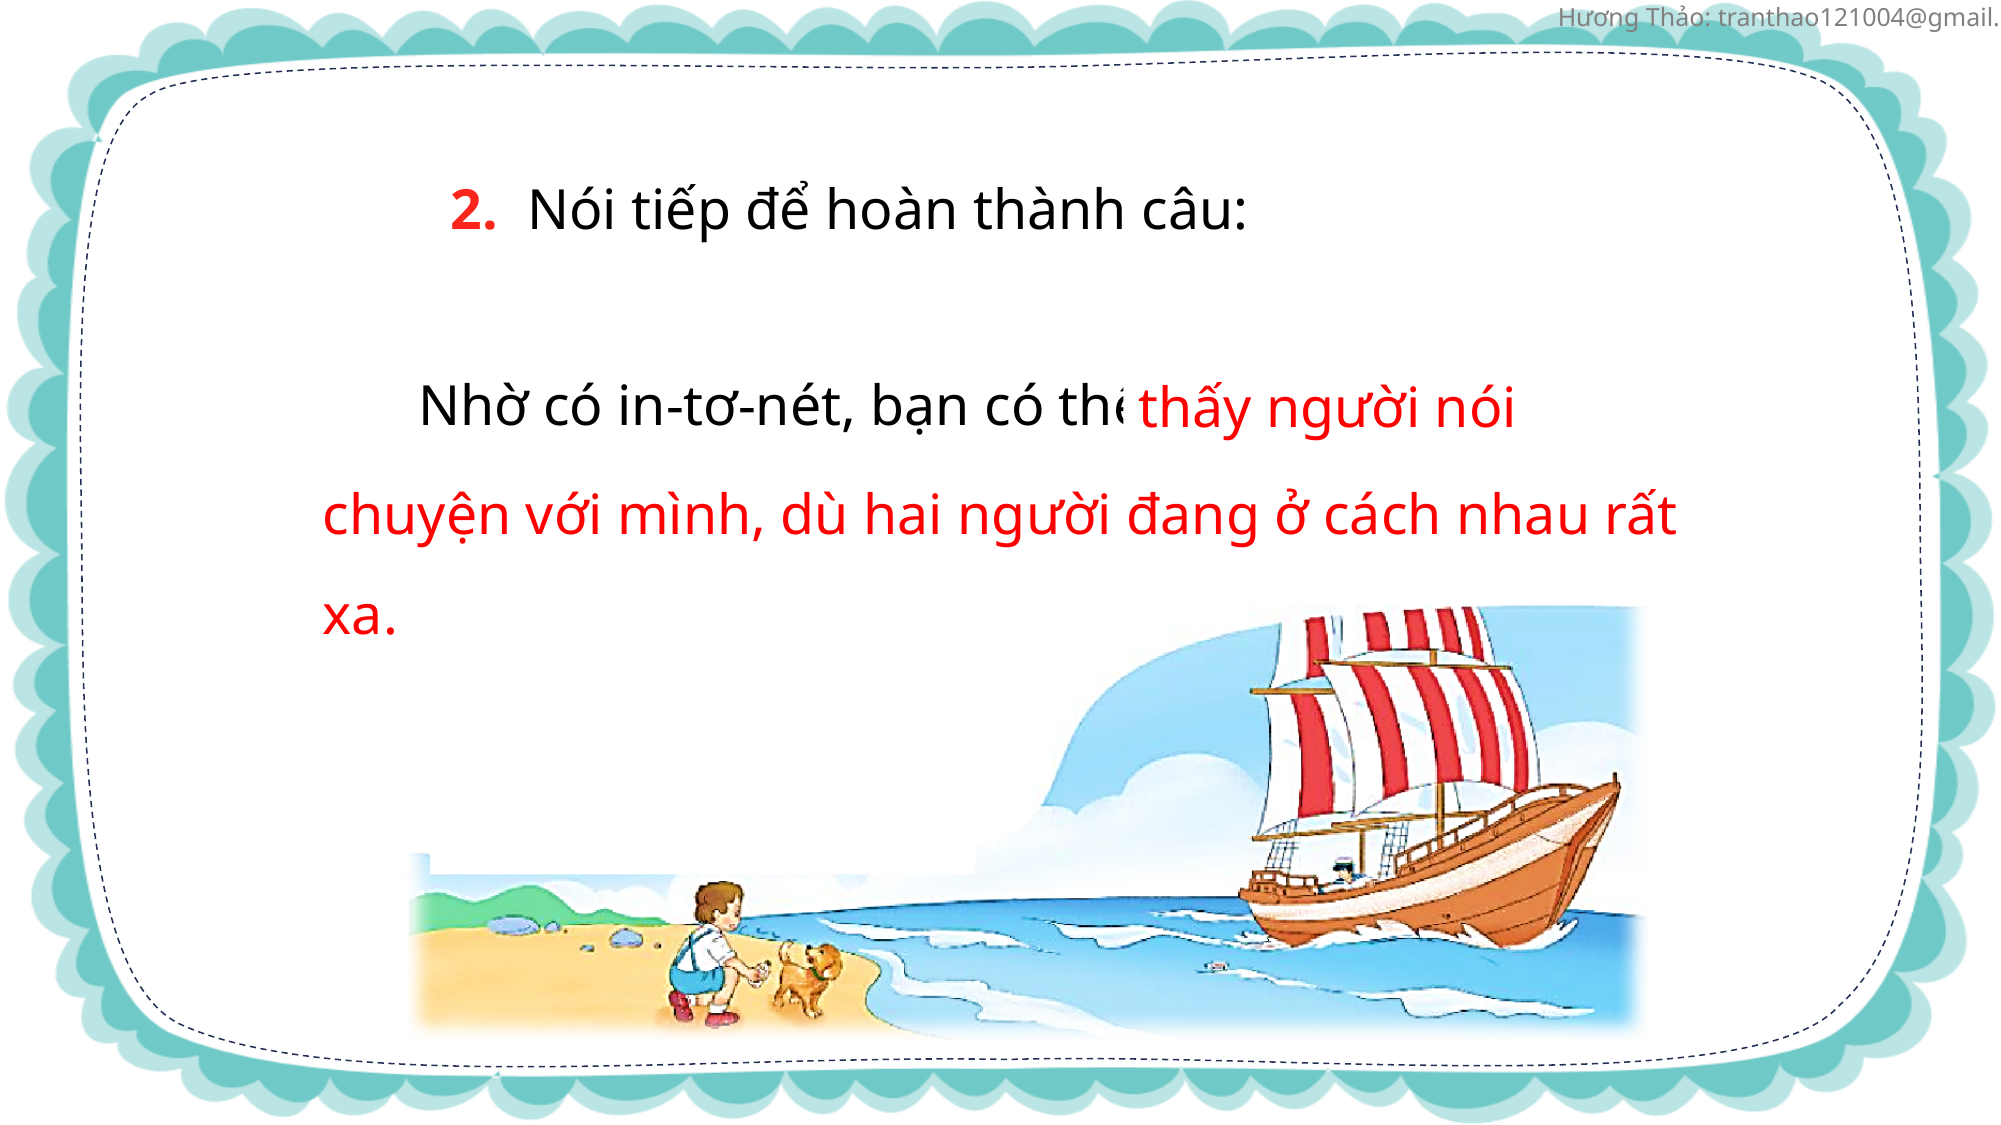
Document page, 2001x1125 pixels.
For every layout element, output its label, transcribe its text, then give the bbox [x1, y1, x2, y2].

text_box thấy người nói [1123, 331, 1561, 438]
picture [0, 0, 2001, 1125]
text_box Nhờ có in-tơ-nét, bạn có thể (……) [256, 329, 1444, 445]
text_box chuyện với mình, dù hai người đang ở cách nhau rất xa. [307, 438, 1705, 654]
text_box 2. Nói tiếp để hoàn thành câu: [346, 133, 1354, 248]
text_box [402, 582, 1648, 1042]
